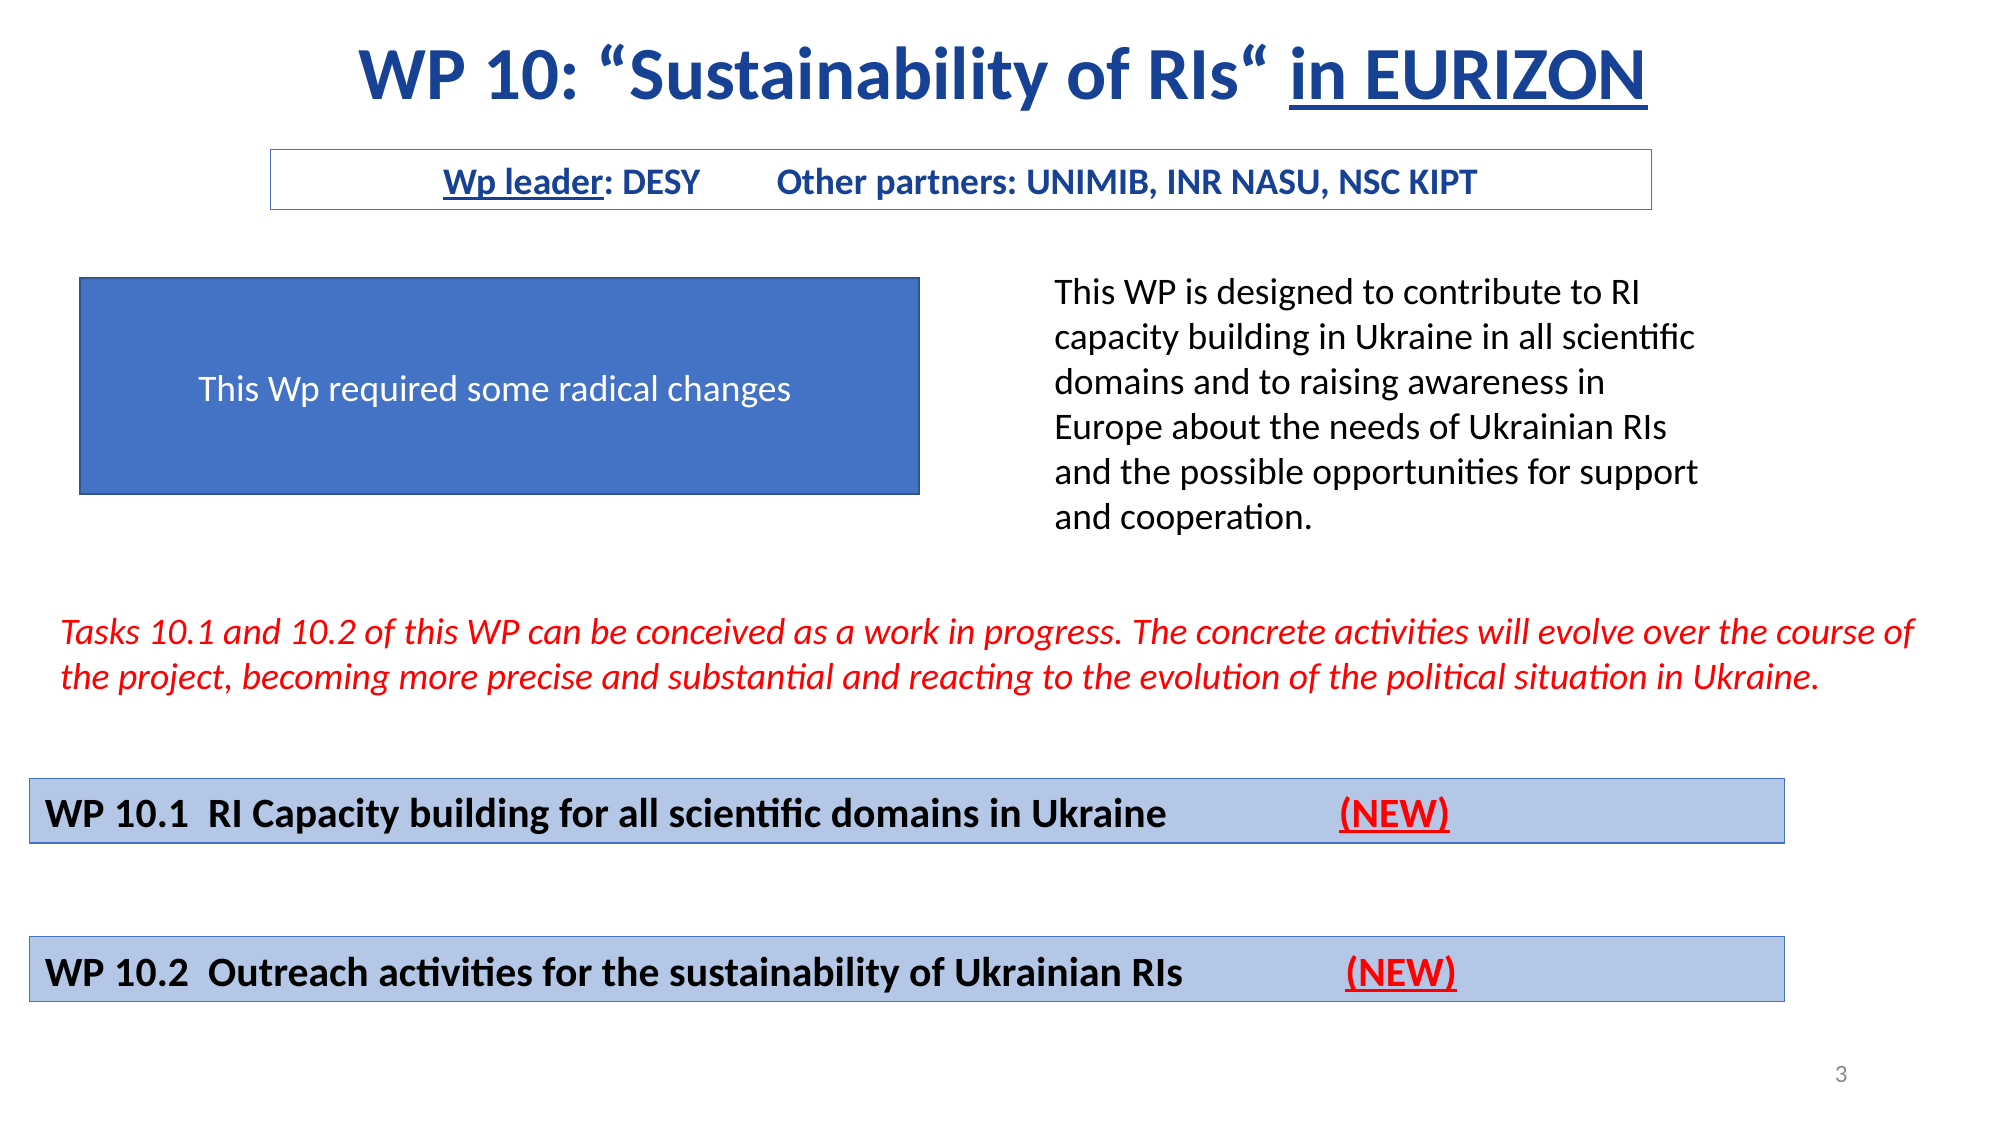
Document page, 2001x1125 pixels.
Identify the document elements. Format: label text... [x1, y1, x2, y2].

text_box Tasks 10.1 and 10.2 of this WP can be conceived as a work in progress. The concrete activities will evolve over the course of the project, becoming more precise and substantial and reacting to the evolution of the political situation in Ukraine. [45, 599, 1933, 705]
text_box This Wp required some radical changes [79, 277, 920, 495]
text_box WP 10.2 Outreach activities for the sustainability of Ukrainian RIs (NEW) [29, 936, 1785, 1002]
text_box This WP is designed to contribute to RI capacity building in Ukraine in all scientific domains and to raising awareness in Europe about the needs of Ukrainian RIs and the possible opportunities for support and cooperation. [1039, 259, 1735, 545]
text_box WP 10: “Sustainability of RIs“ in EURIZON [29, 17, 1976, 123]
slide_number 3 [1412, 1042, 1863, 1103]
text_box Wp leader: DESY Other partners: UNIMIB, INR NASU, NSC KIPT [270, 149, 1652, 210]
text_box WP 10.1 RI Capacity building for all scientific domains in Ukraine (NEW) [29, 778, 1785, 844]
